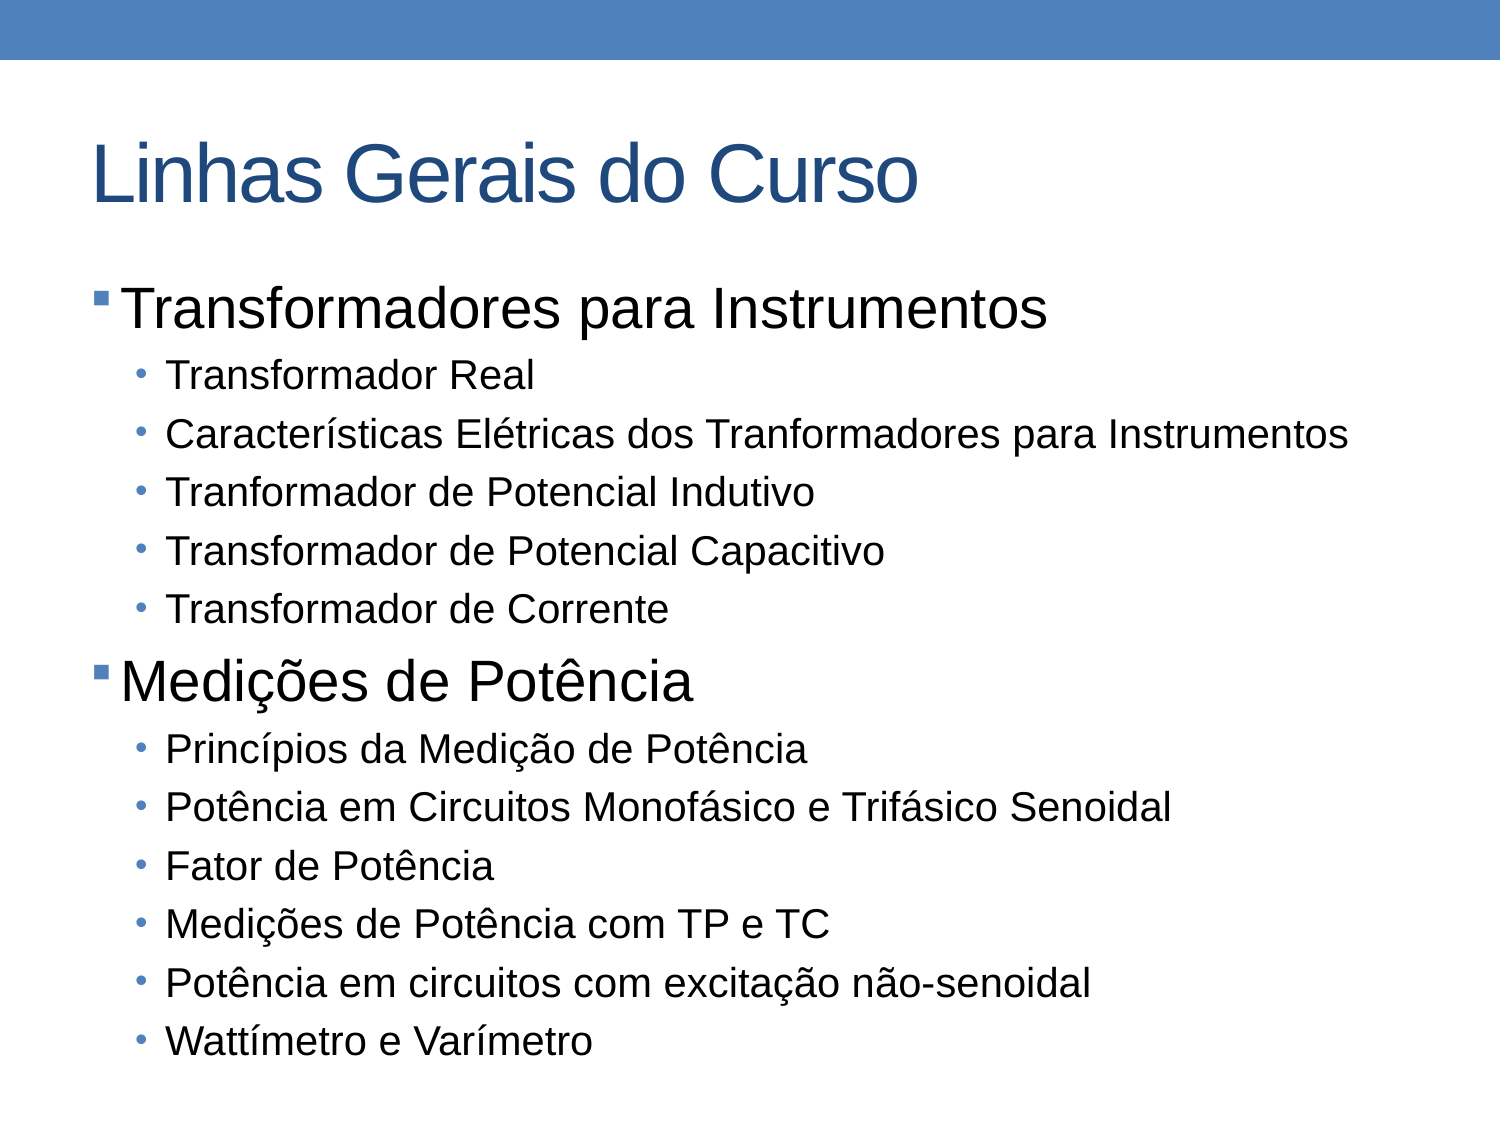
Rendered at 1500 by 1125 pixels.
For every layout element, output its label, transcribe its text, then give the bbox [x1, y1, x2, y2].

list Transformadores para Instrumentos Transformador Real Características Elétricas dos Tranformadores para Instrumentos Tranformador de Potencial Indutivo Transformador de Potencial Capacitivo Transformador de Corrente Medições de Potência Princípios da Medição de Potência Potência em Circuitos Monofásico e Trifásico Senoidal Fator de Potência Medições de Potência com TP e TC Potência em circuitos com excitação não-senoidal Wattímetro e Varímetro [75, 262, 1425, 1094]
title Linhas Gerais do Curso [75, 87, 1425, 250]
